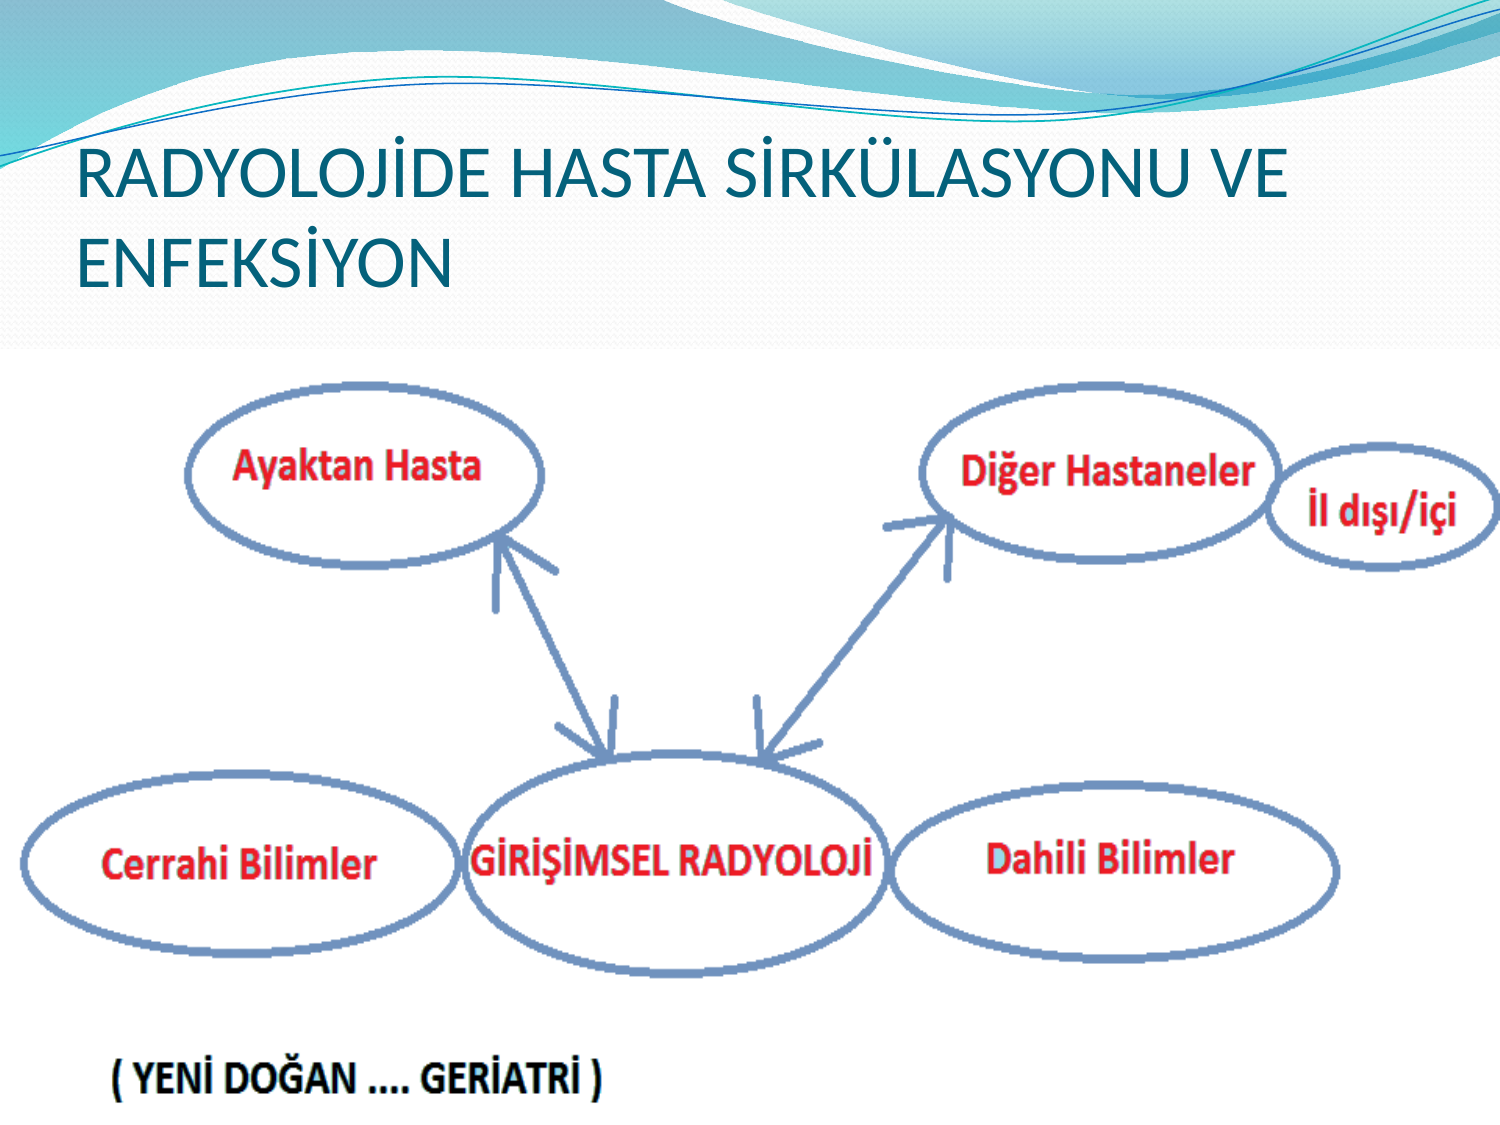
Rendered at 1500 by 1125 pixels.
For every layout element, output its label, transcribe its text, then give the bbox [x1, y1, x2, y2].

title RADYOLOJİDE HASTA SİRKÜLASYONU VE ENFEKSİYON [75, 115, 1425, 303]
picture [0, 349, 1500, 1125]
